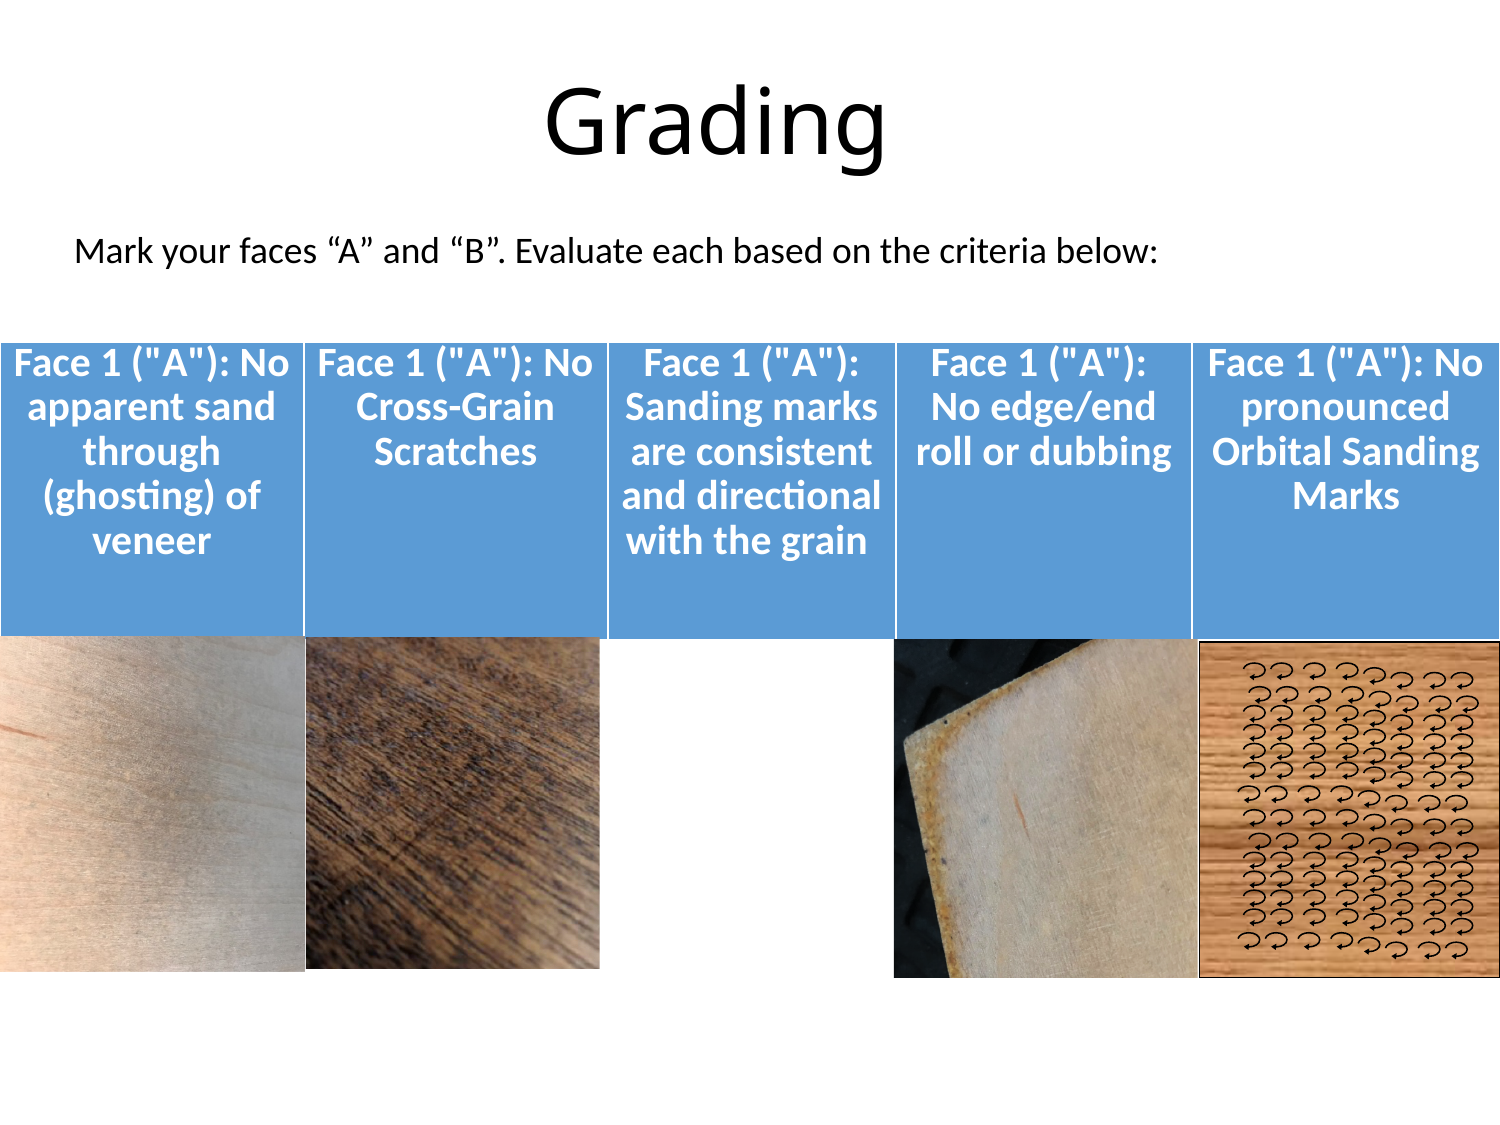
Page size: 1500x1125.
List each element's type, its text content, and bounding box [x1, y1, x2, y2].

picture [876, 639, 1499, 978]
table_header Face 1 ("A"): Sanding marks are consistent and directional with the grain [609, 343, 895, 639]
text_box Mark your faces “A” and “B”. Evaluate each based on the criteria below: [58, 218, 1331, 279]
picture [0, 636, 600, 971]
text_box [1215, 659, 1500, 960]
table_header Face 1 ("A"): No edge/end roll or dubbing [897, 343, 1191, 639]
table_header Face 1 ("A"): No pronounced Orbital Sanding Marks [1193, 343, 1499, 639]
table_header Face 1 ("A"): No Cross-Grain Scratches [305, 343, 607, 639]
text_box Grading [432, 48, 1001, 192]
table_header Face 1 ("A"): No apparent sand through (ghosting) of veneer [1, 343, 303, 636]
